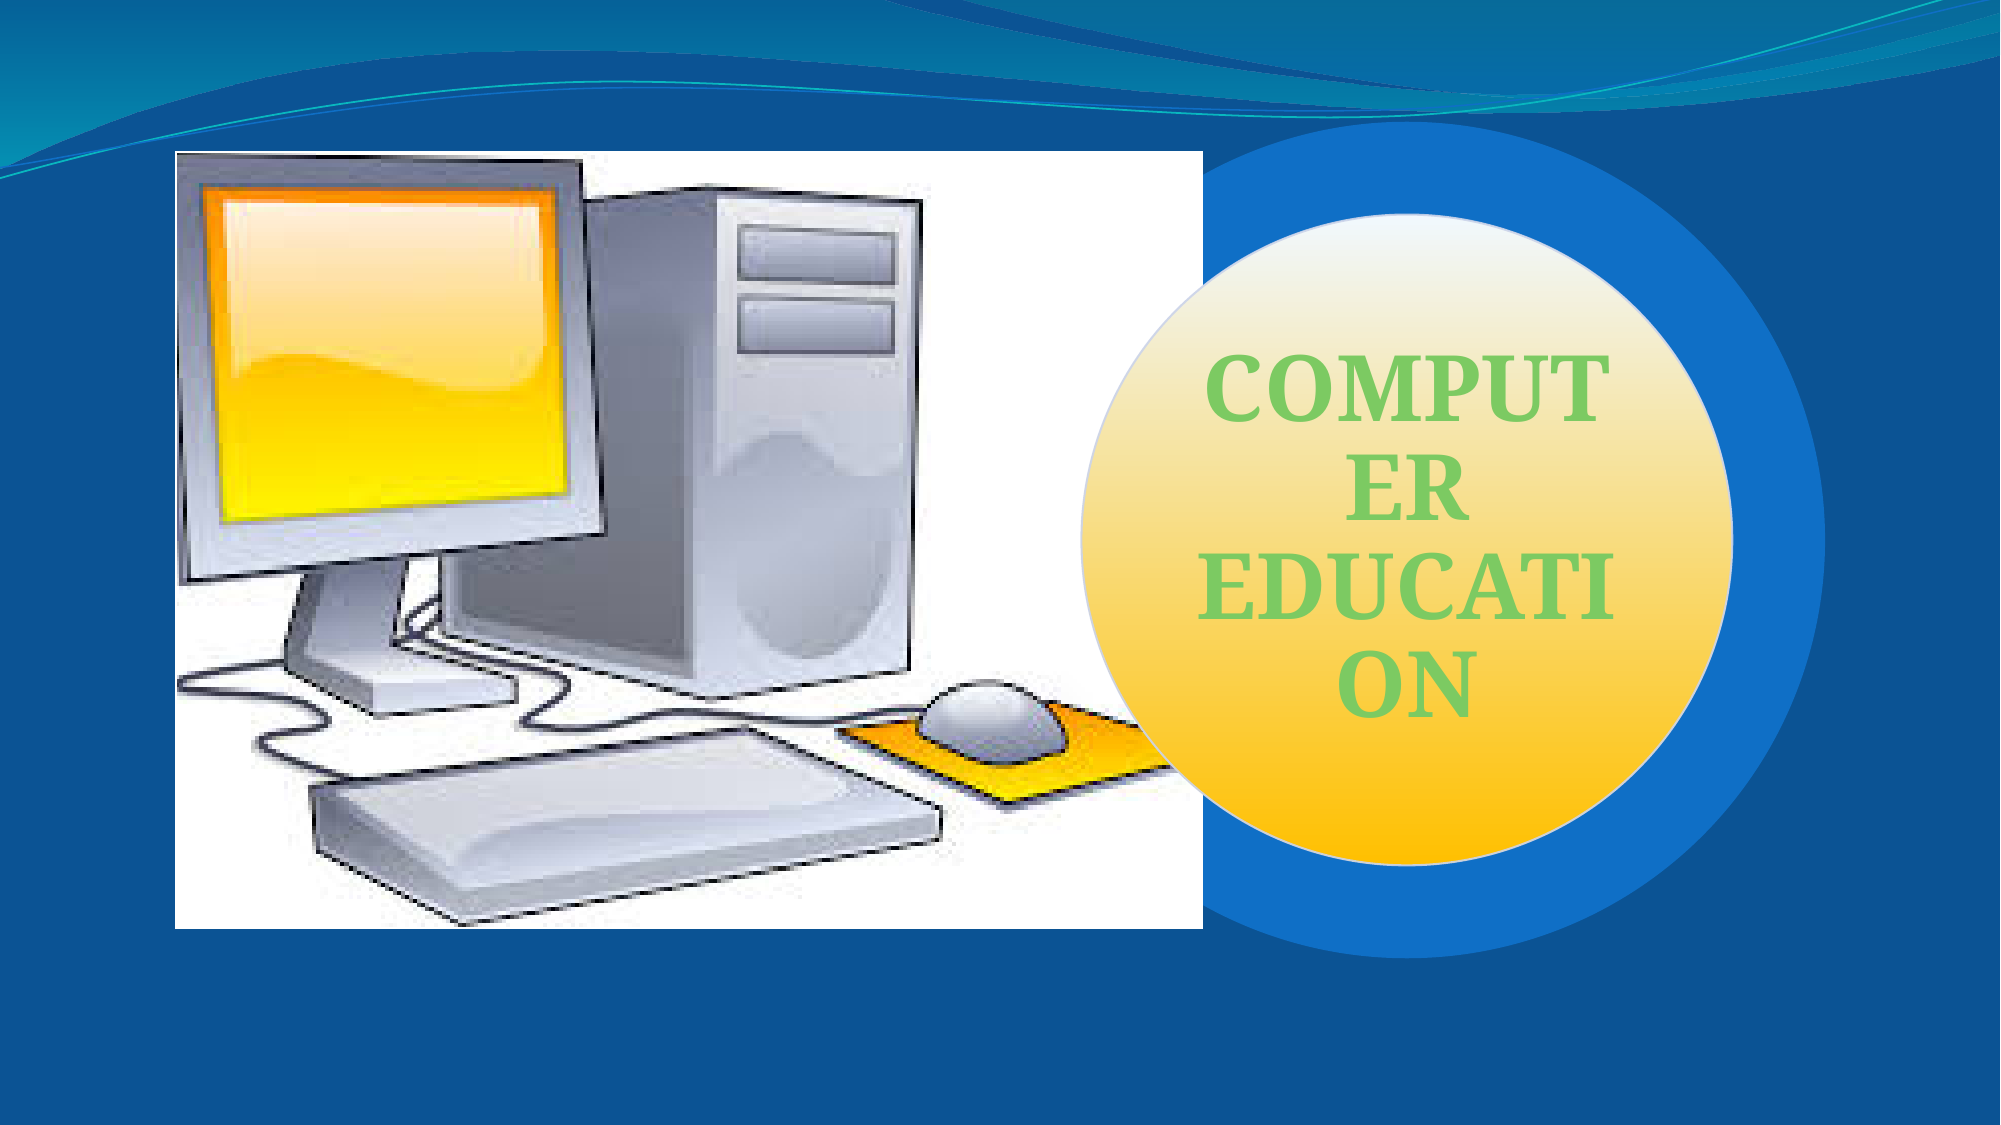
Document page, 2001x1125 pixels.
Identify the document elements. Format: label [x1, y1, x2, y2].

text_box [175, 75, 1825, 1005]
